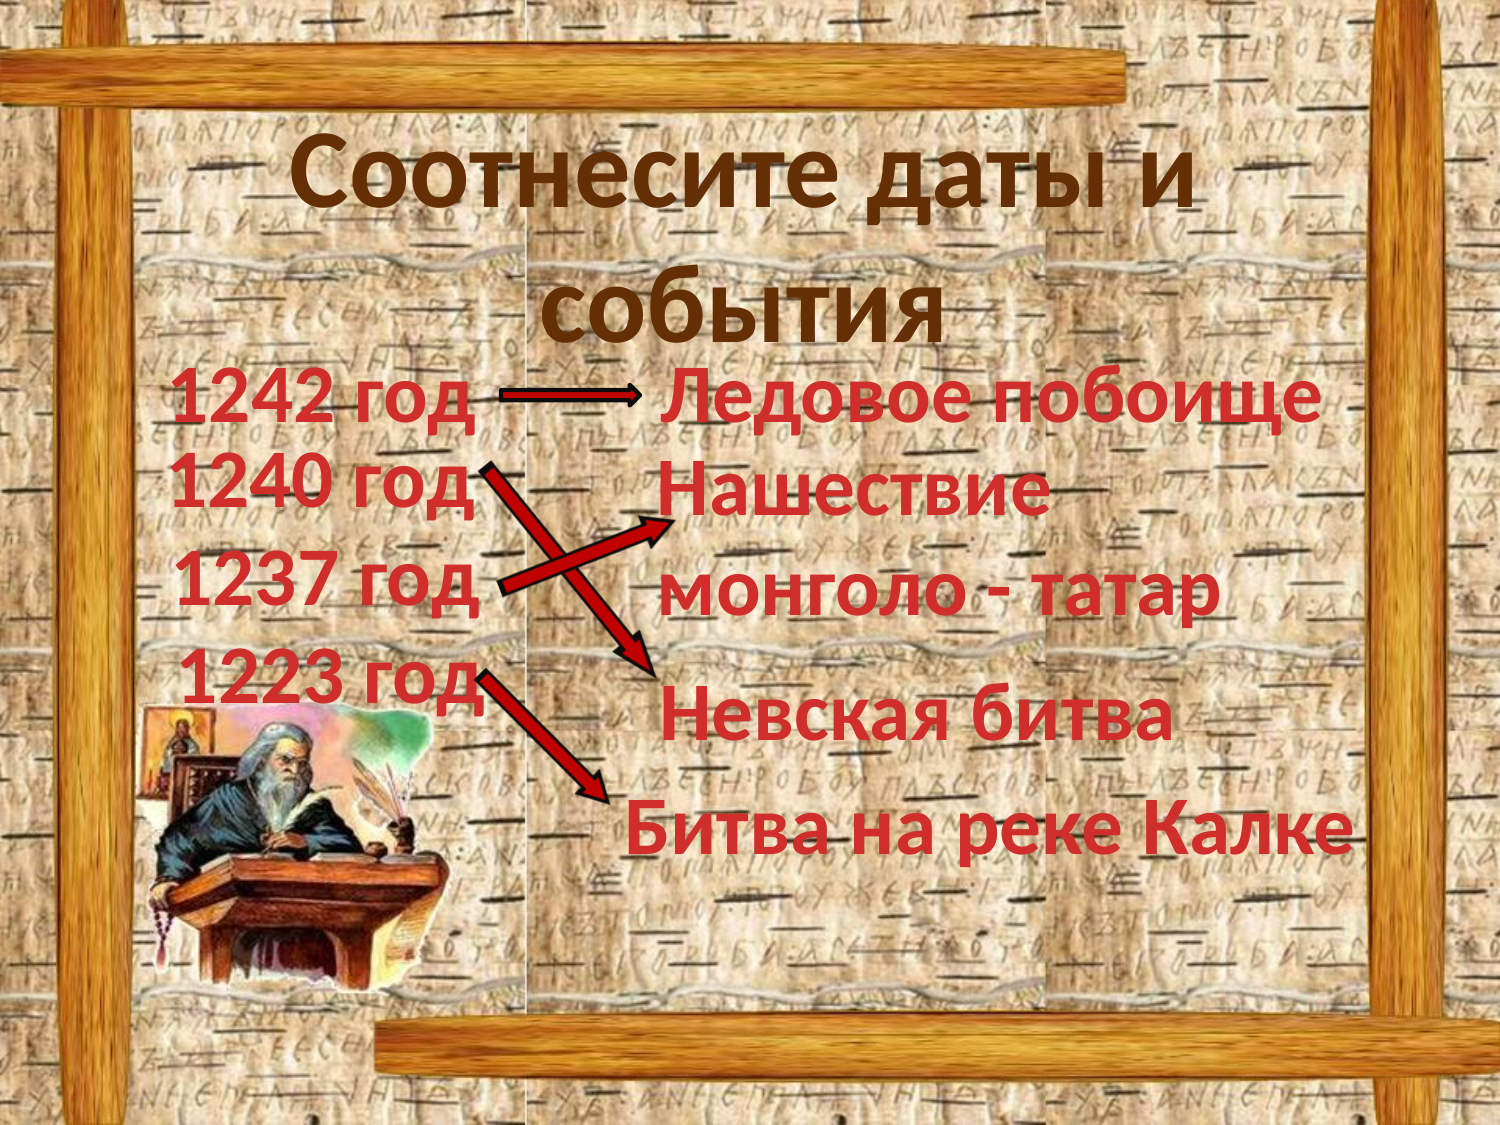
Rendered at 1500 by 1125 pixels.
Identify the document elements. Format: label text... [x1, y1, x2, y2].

text_box 1223 год [160, 613, 501, 729]
text_box Ледовое побоище [645, 332, 1340, 448]
text_box Невская битва [644, 649, 1192, 763]
text_box Соотнесите даты и события [112, 87, 1377, 373]
text_box [498, 382, 643, 408]
text_box 1242 год [151, 332, 492, 448]
picture [0, 0, 1500, 1125]
text_box Нашествие монголо - татар [641, 424, 1414, 640]
text_box 1240 год [149, 416, 490, 532]
text_box 1237 год [155, 514, 496, 630]
text_box Битва на реке Калке [609, 763, 1372, 879]
